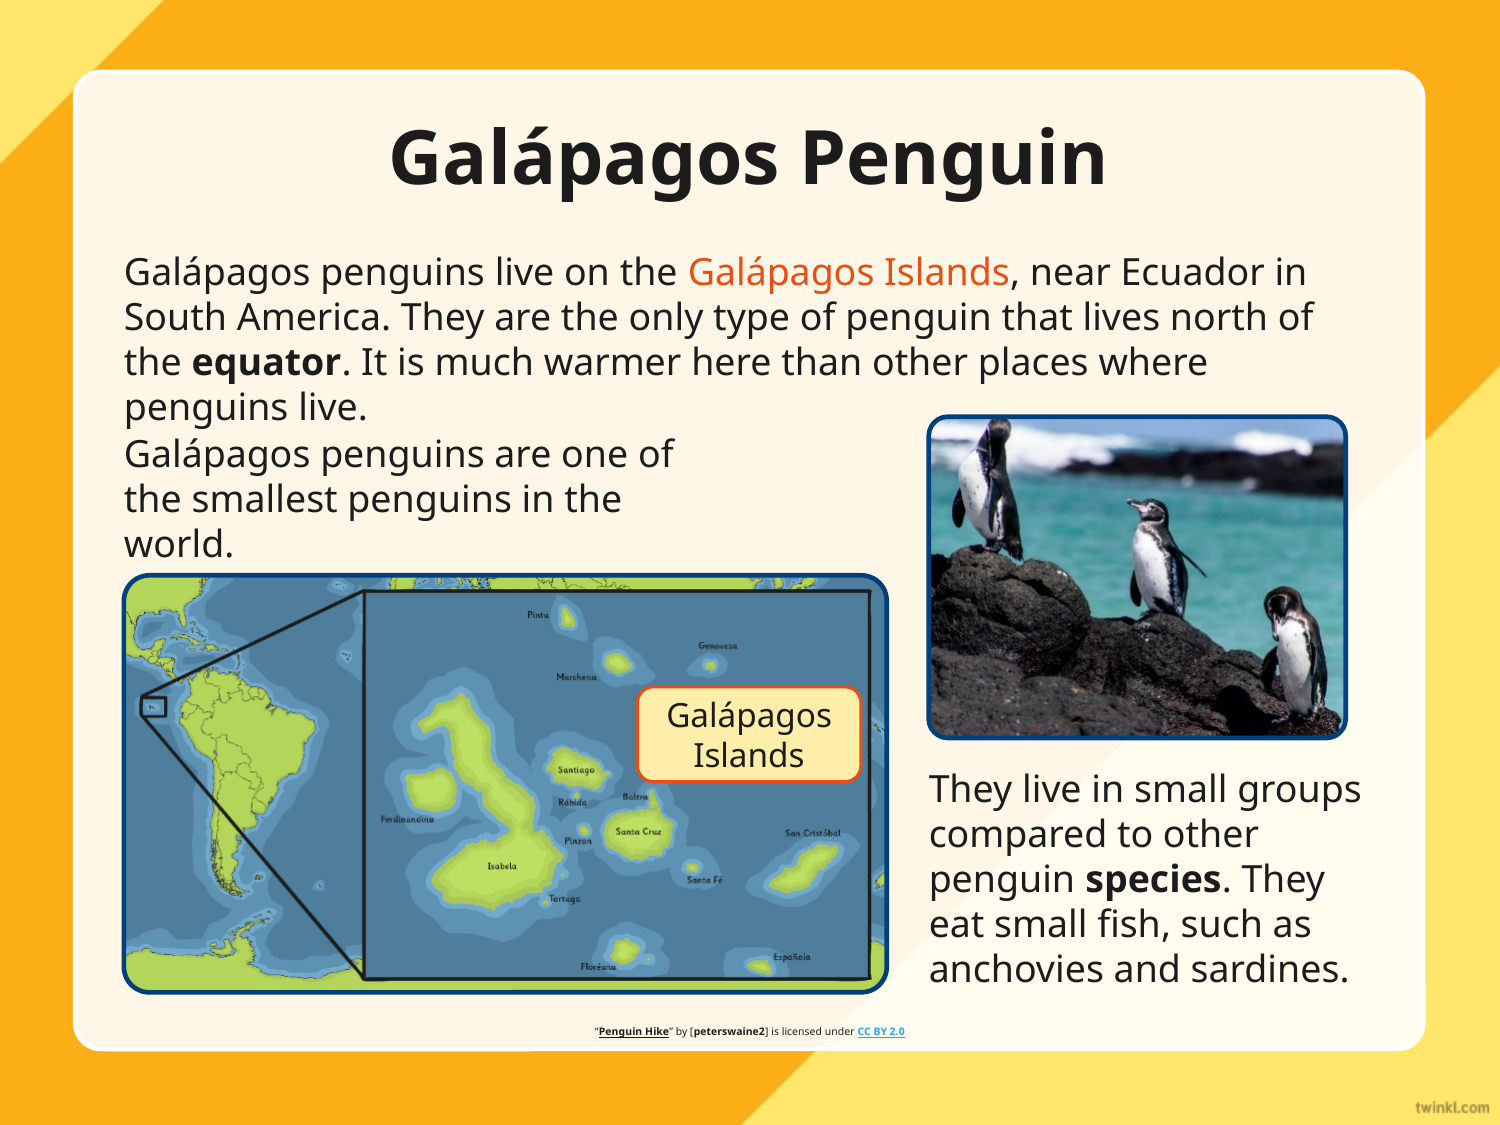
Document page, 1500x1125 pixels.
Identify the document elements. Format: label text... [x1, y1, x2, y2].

title Galápagos Penguin [73, 76, 1426, 244]
text_box Galápagos penguins are one of the smallest penguins in the world. [123, 430, 734, 565]
text_box “Penguin Hike” by [peterswaine2] is licensed under CC BY 2.0 [457, 1024, 1043, 1041]
text_box They live in small groups compared to other penguin species. They eat small fish, such as anchovies and sardines. [928, 765, 1376, 991]
picture [0, 0, 1500, 1125]
text_box Galápagos penguins live on the Galápagos Islands, near Ecuador in South America. They are the only type of penguin that lives north of the equator. It is much warmer here than other places where penguins live. [123, 248, 1376, 429]
